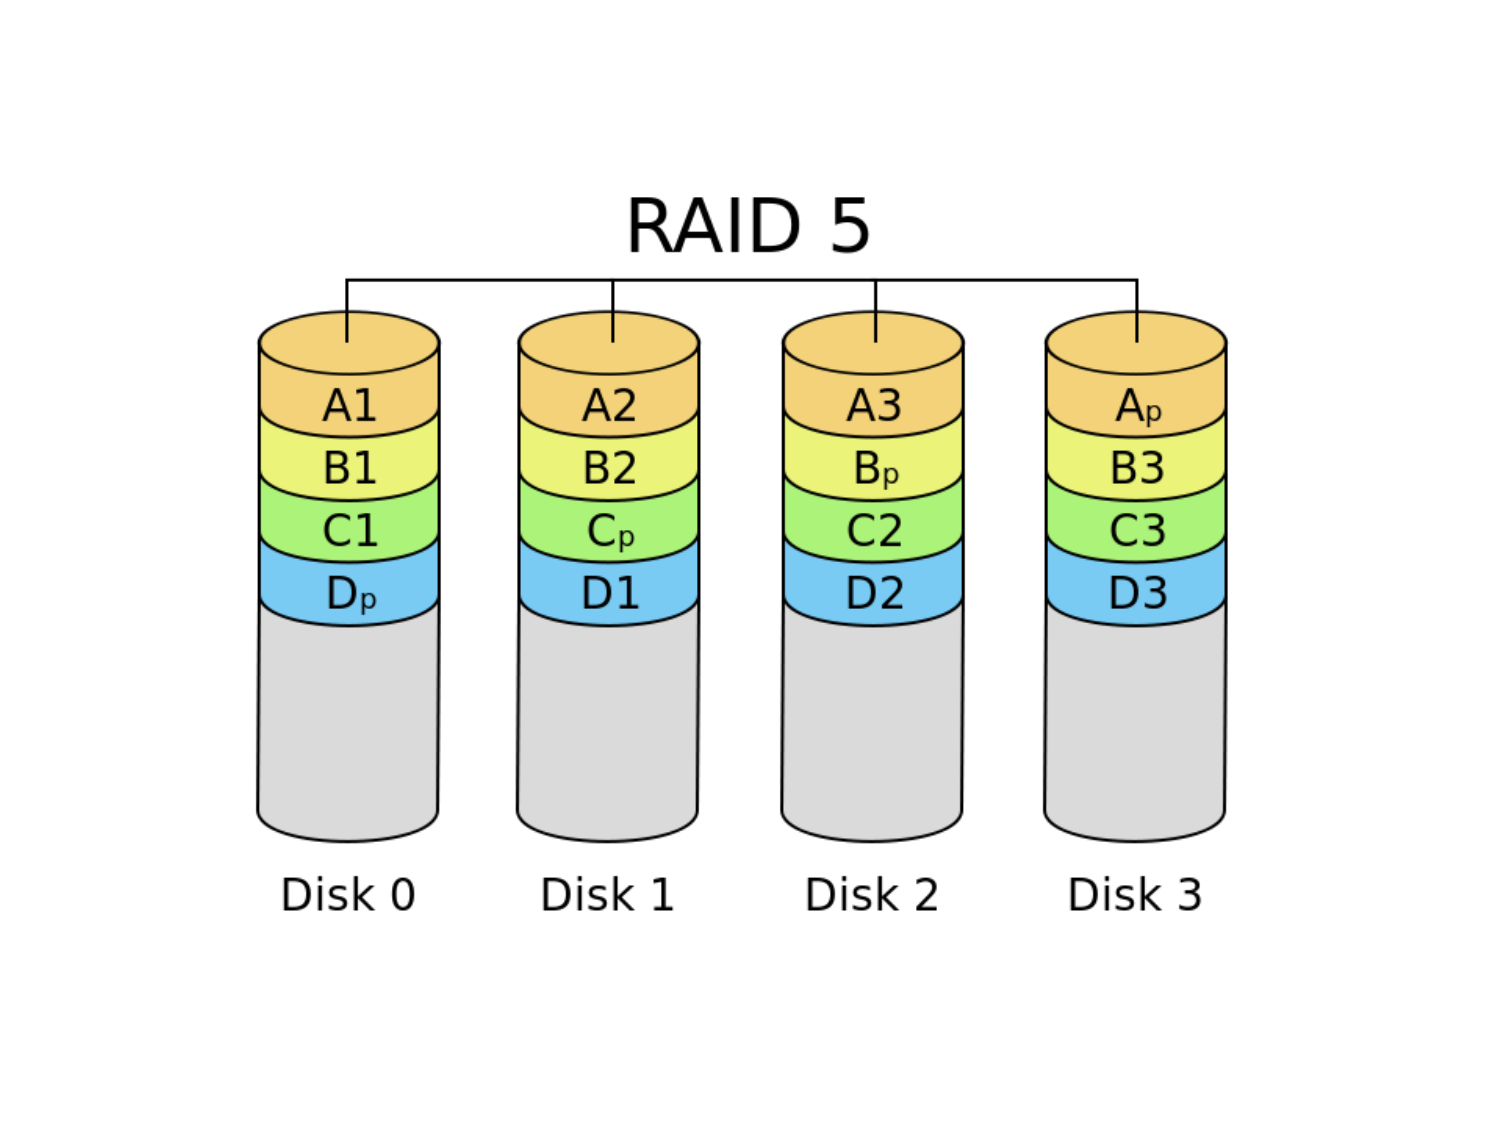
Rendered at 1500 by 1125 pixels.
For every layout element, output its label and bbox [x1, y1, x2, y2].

picture [222, 171, 1278, 954]
